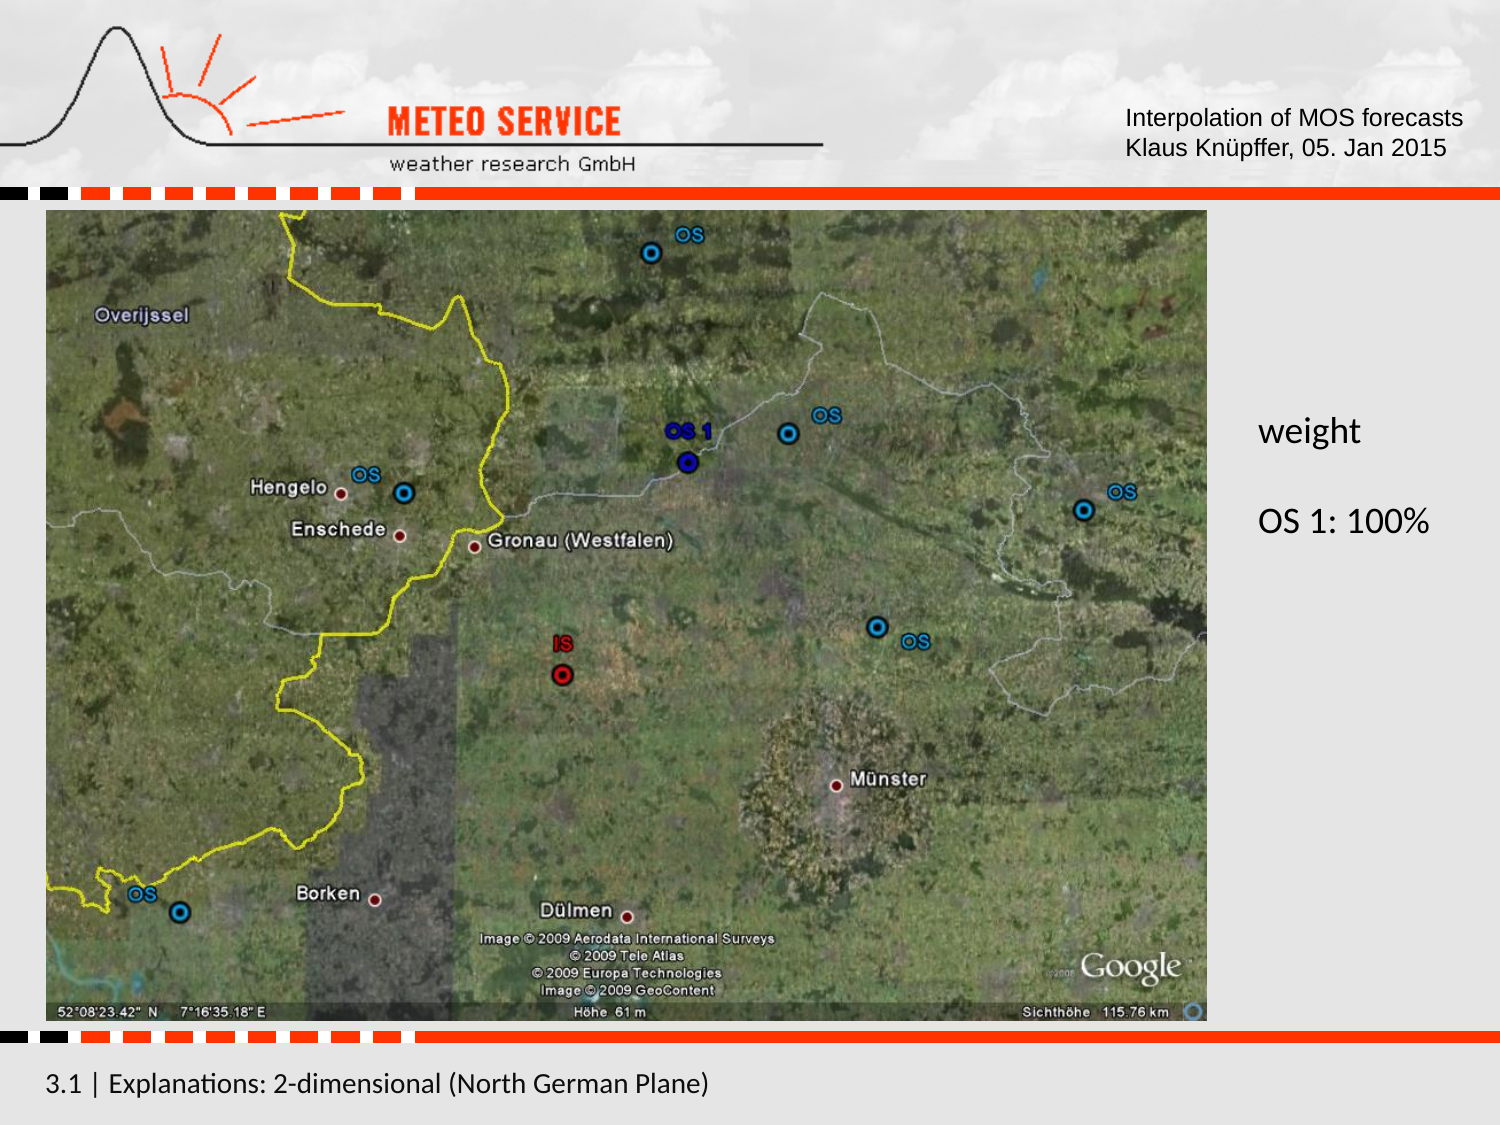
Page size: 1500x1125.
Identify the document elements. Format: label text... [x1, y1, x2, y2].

picture [0, 0, 1500, 200]
picture [46, 210, 1208, 1021]
picture [0, 1030, 1500, 1044]
text_box weight OS 1: 100% [1243, 398, 1445, 549]
text_box 3.1 | Explanations: 2-dimensional (North German Plane) [30, 1057, 725, 1107]
